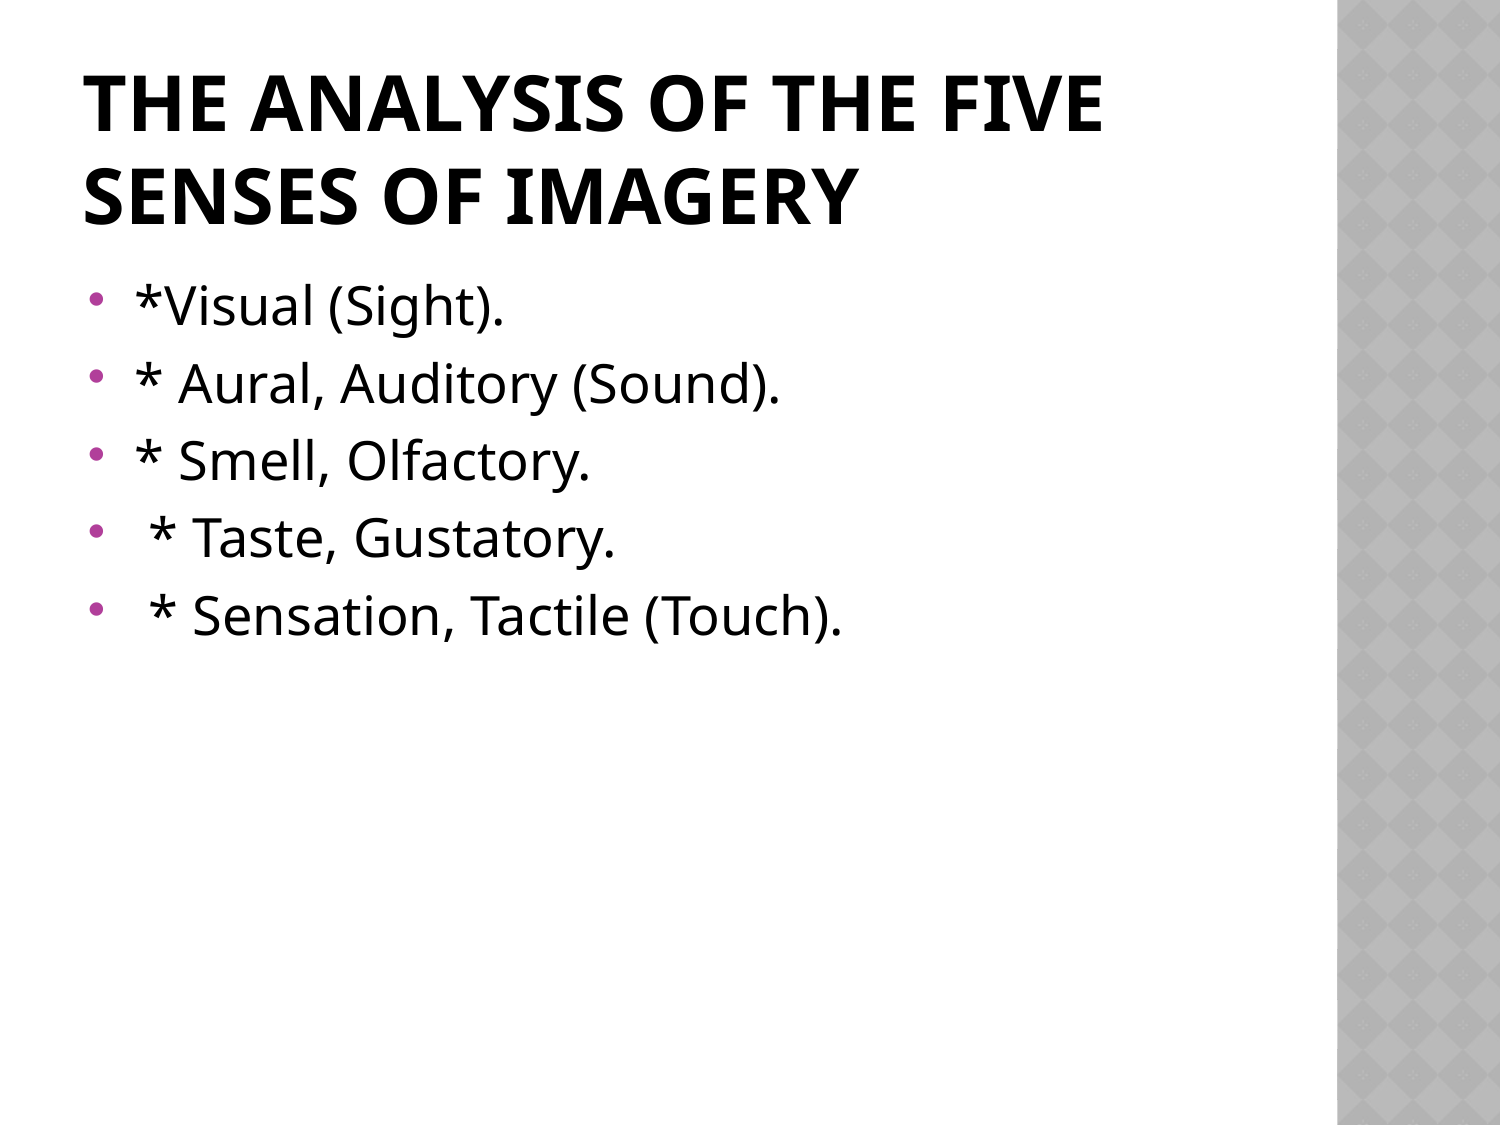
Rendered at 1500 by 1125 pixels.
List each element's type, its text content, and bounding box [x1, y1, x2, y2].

title The Analysis of The Five Senses of Imagery [75, 52, 1263, 240]
list *Visual (Sight). * Aural, Auditory (Sound). * Smell, Olfactory. * Taste, Gustatory. * Sensation, Tactile (Touch). [75, 264, 1263, 1059]
